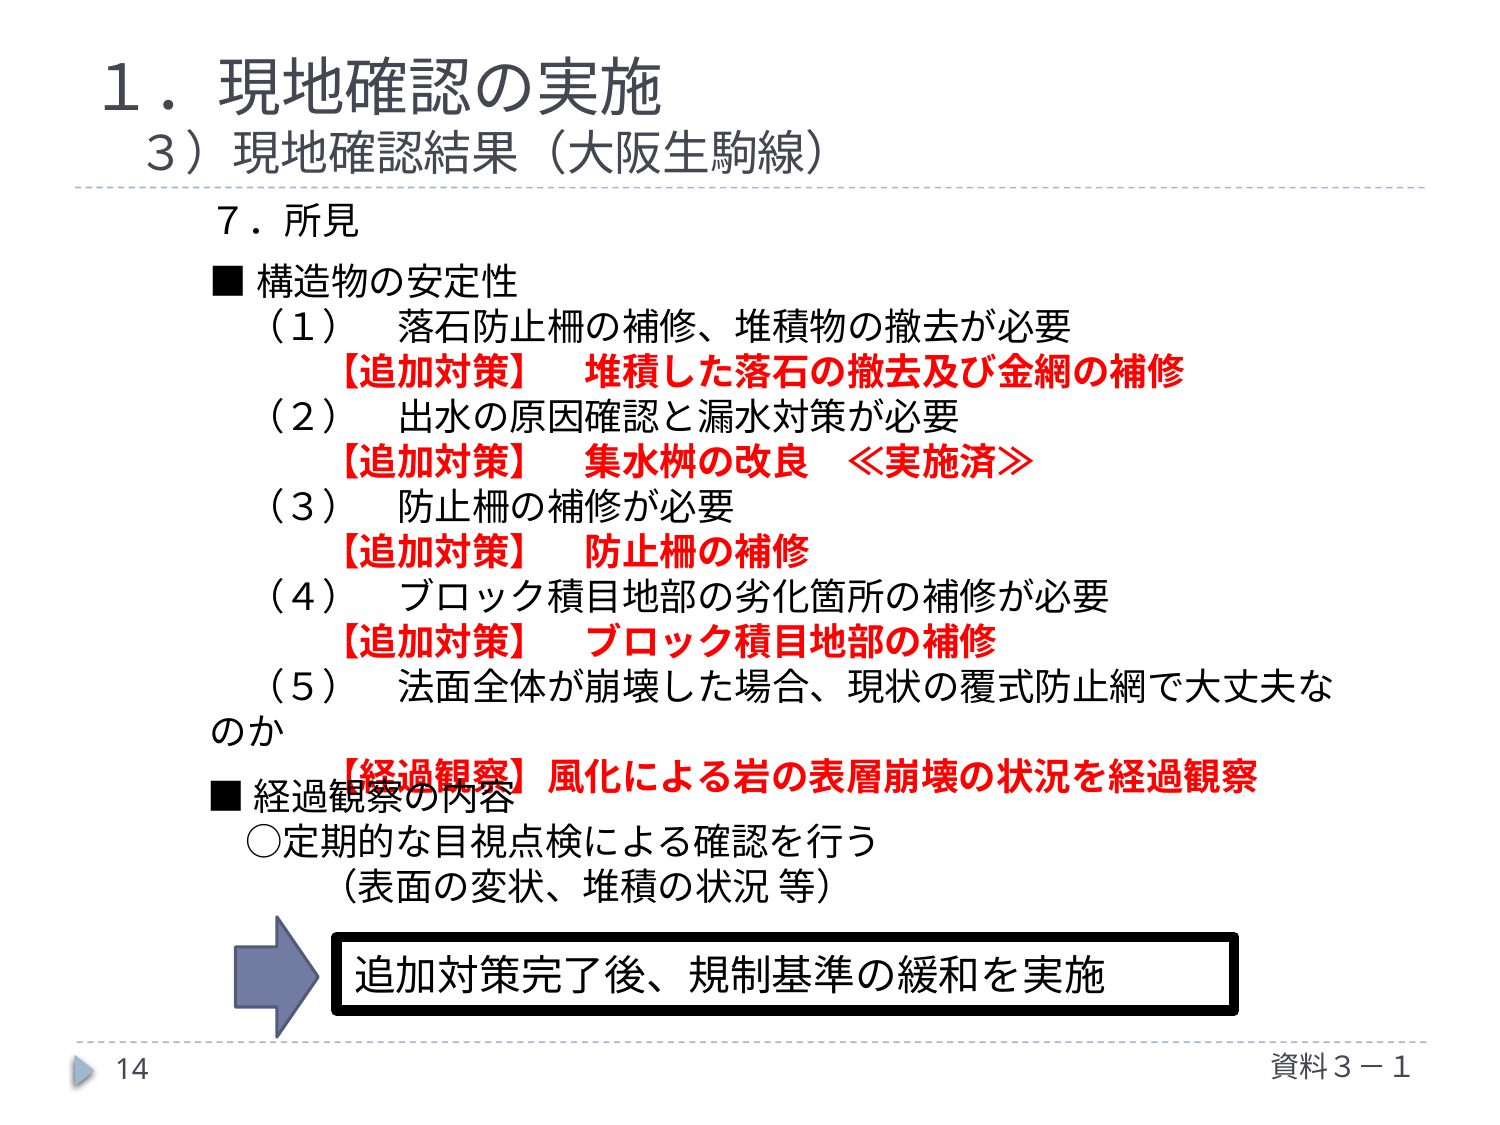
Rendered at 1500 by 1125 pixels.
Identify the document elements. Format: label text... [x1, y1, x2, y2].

footer 資料３－１ [856, 1040, 1432, 1101]
title １．現地確認の実施 ３）現地確認結果（大阪生駒線） [75, 37, 1425, 188]
text_box 追加対策完了後、規制基準の緩和を実施 [336, 937, 1235, 1011]
text_box ■経過観察の内容 ○定期的な目視点検による確認を行う （表面の変状、堆積の状況 等） [192, 765, 1410, 916]
text_box ７．所見 [194, 190, 1412, 250]
text_box ■構造物の安定性 （１） 落石防止柵の補修、堆積物の撤去が必要 【追加対策】 堆積した落石の撤去及び金網の補修 （２） 出水の原因確認と漏水対策が必要 【追加対策】 集水桝の改良 ≪実施済≫ （３） 防止柵の補修が必要 【追加対策】 防止柵の補修 （４） ブロック積目地部の劣化箇所の補修が必要 【追加対策】 ブロック積目地部の補修 （５） 法面全体が崩壊した場合、現状の覆式防止網で大丈夫なのか 【経過観察】風化による岩の表層崩壊の状況を経過観察 [194, 250, 1376, 765]
text_box [233, 915, 320, 1039]
slide_number 14 [100, 1042, 426, 1103]
